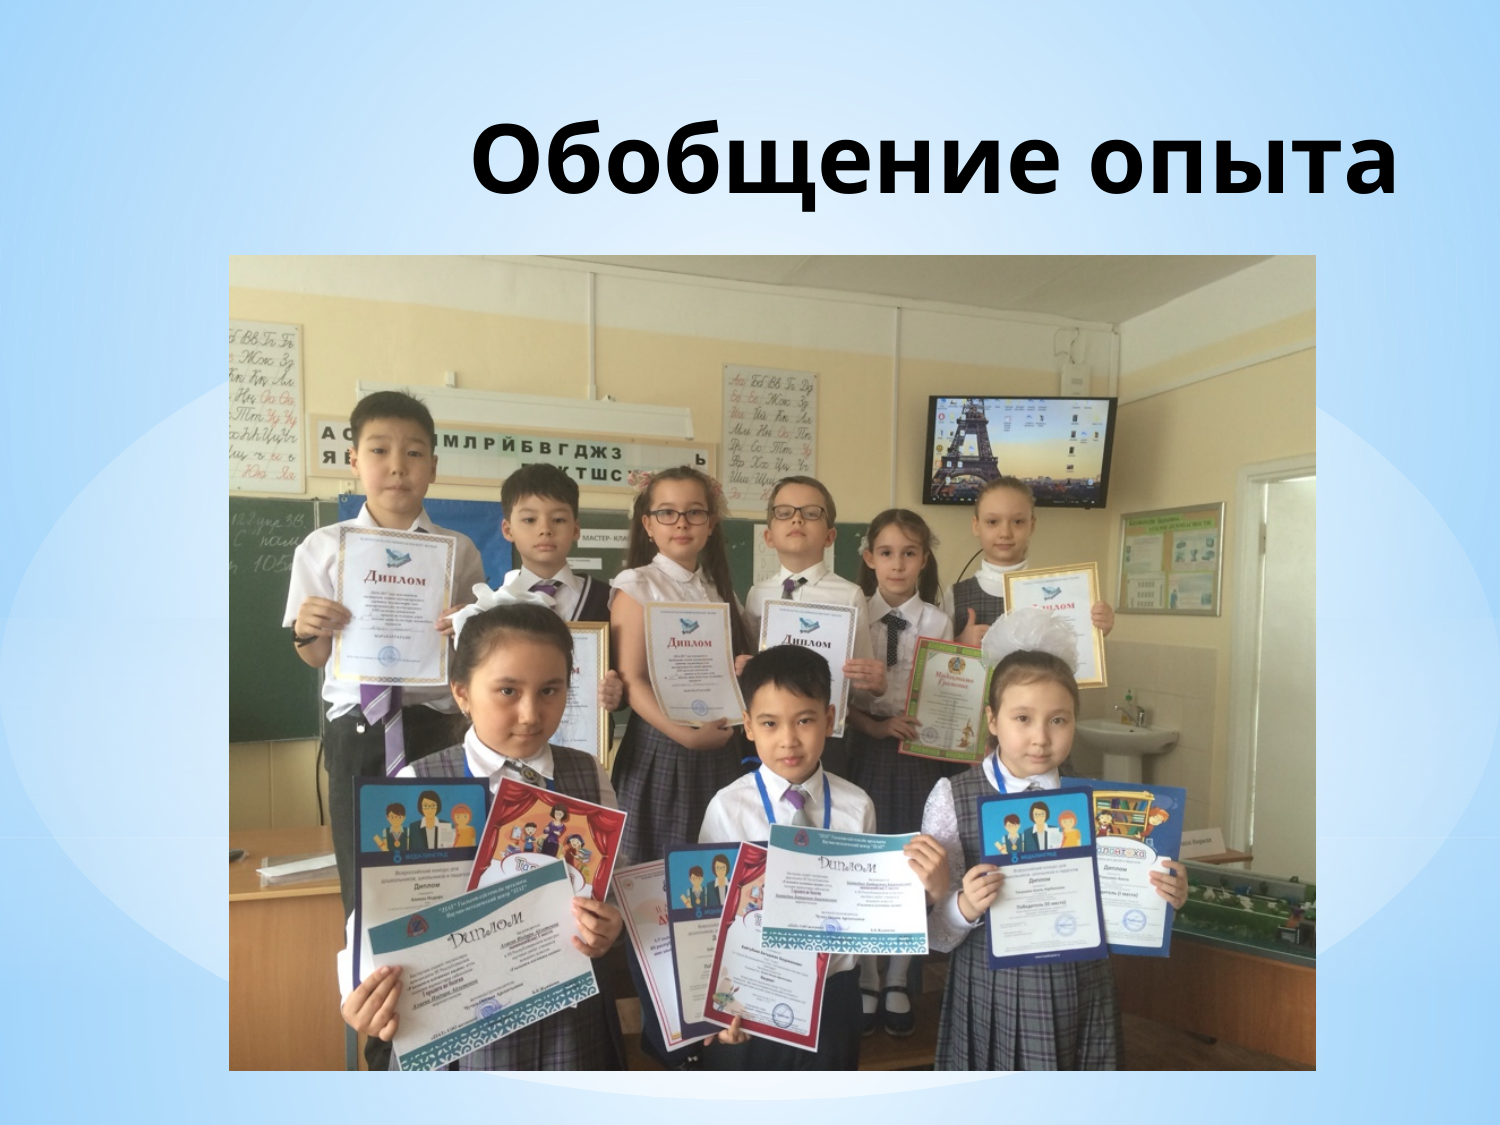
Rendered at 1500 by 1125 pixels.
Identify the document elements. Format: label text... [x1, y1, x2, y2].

picture [228, 255, 1317, 1071]
title Обобщение опыта [348, 90, 1417, 278]
